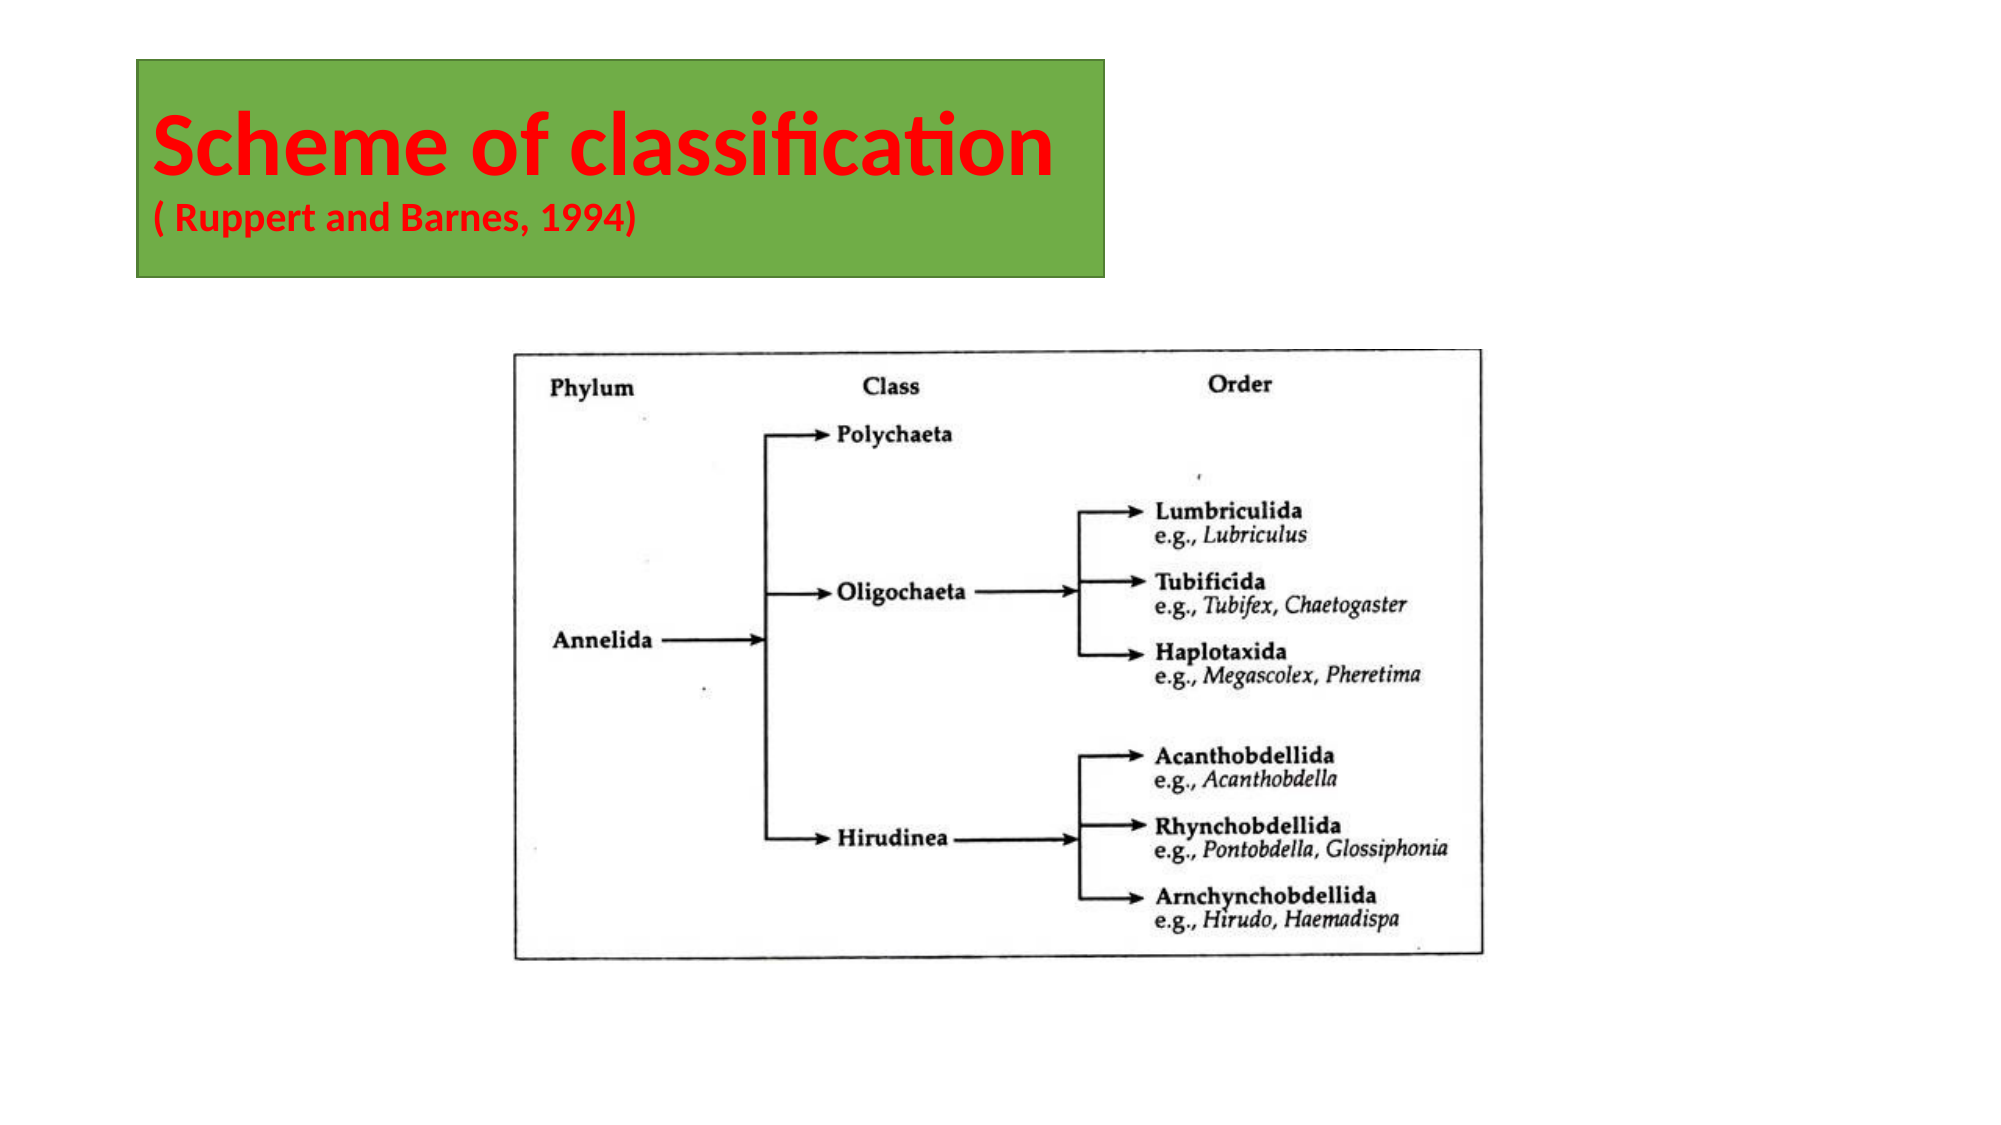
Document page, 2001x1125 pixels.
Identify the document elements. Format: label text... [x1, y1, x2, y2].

title Scheme of classification ( Ruppert and Barnes, 1994) [136, 59, 1105, 278]
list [512, 349, 1488, 964]
